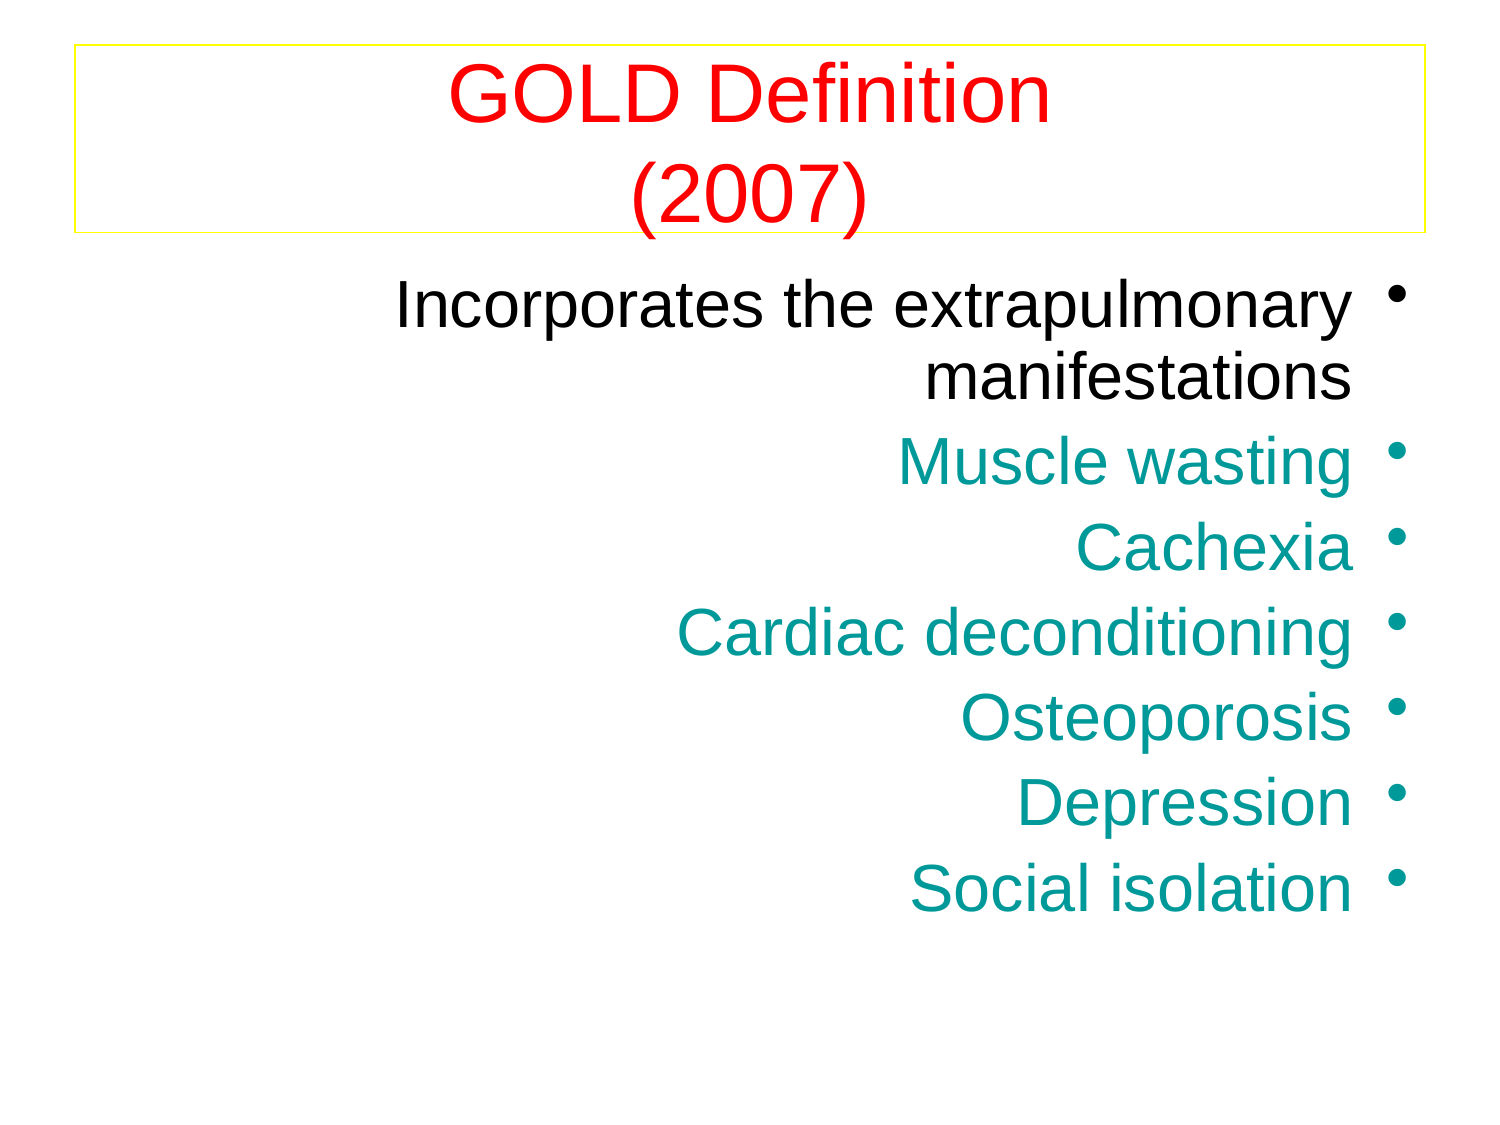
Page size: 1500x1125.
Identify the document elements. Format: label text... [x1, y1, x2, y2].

list Incorporates the extrapulmonary manifestations Muscle wasting Cachexia Cardiac deconditioning Osteoporosis Depression Social isolation [0, 262, 1426, 1006]
title GOLD Definition (2007) [74, 44, 1426, 233]
